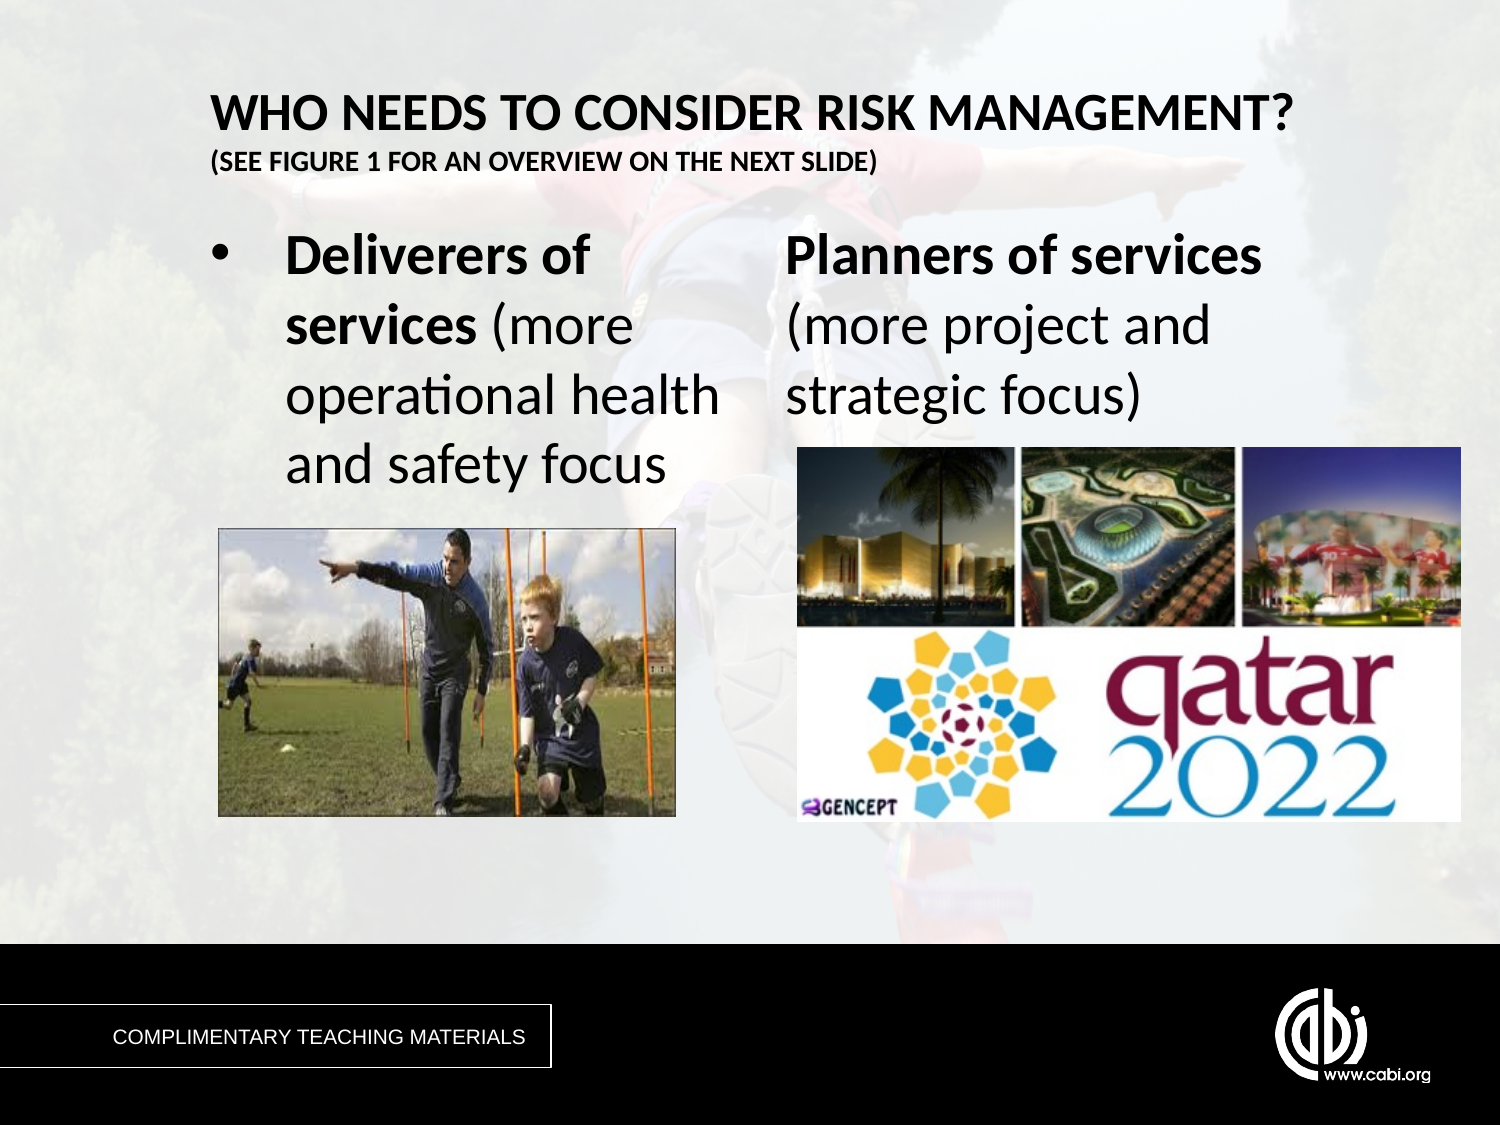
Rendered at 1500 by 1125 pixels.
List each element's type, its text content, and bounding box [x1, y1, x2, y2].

title WHO NEEDS TO CONSIDER RISK MANAGEMENT? (SEE FIGURE 1 FOR AN OVERVIEW ON THE NEXT SLIDE) [195, 45, 1376, 209]
list Deliverers of services (more operational health and safety focus [195, 209, 750, 917]
picture [796, 447, 1461, 823]
picture [218, 528, 676, 817]
list Planners of services (more project and strategic focus) [770, 208, 1376, 917]
